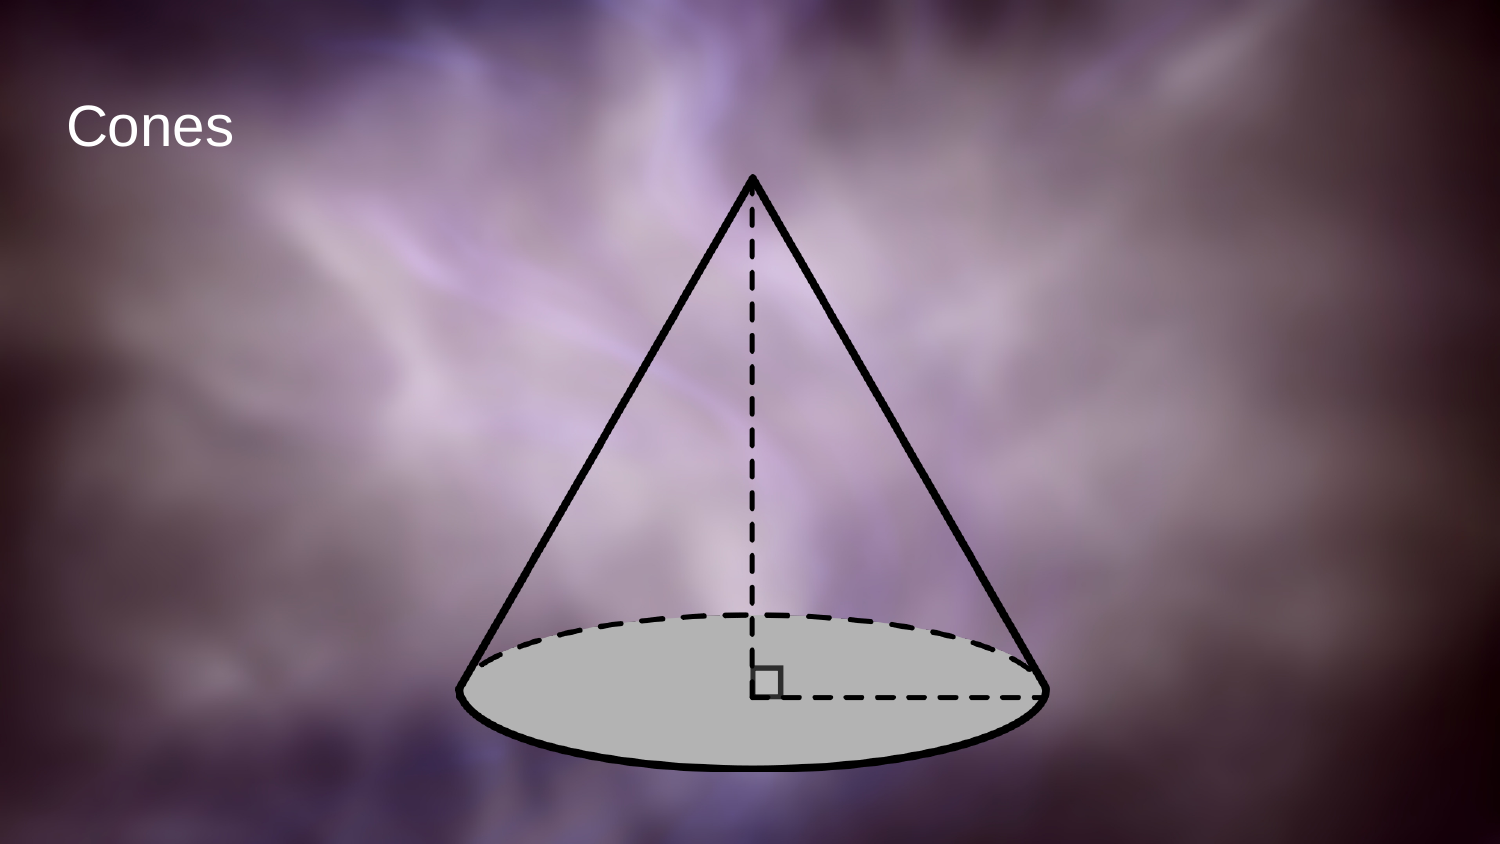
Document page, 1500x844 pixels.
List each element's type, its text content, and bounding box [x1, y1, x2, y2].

picture [0, 0, 1500, 844]
title Cones [51, 72, 1449, 167]
